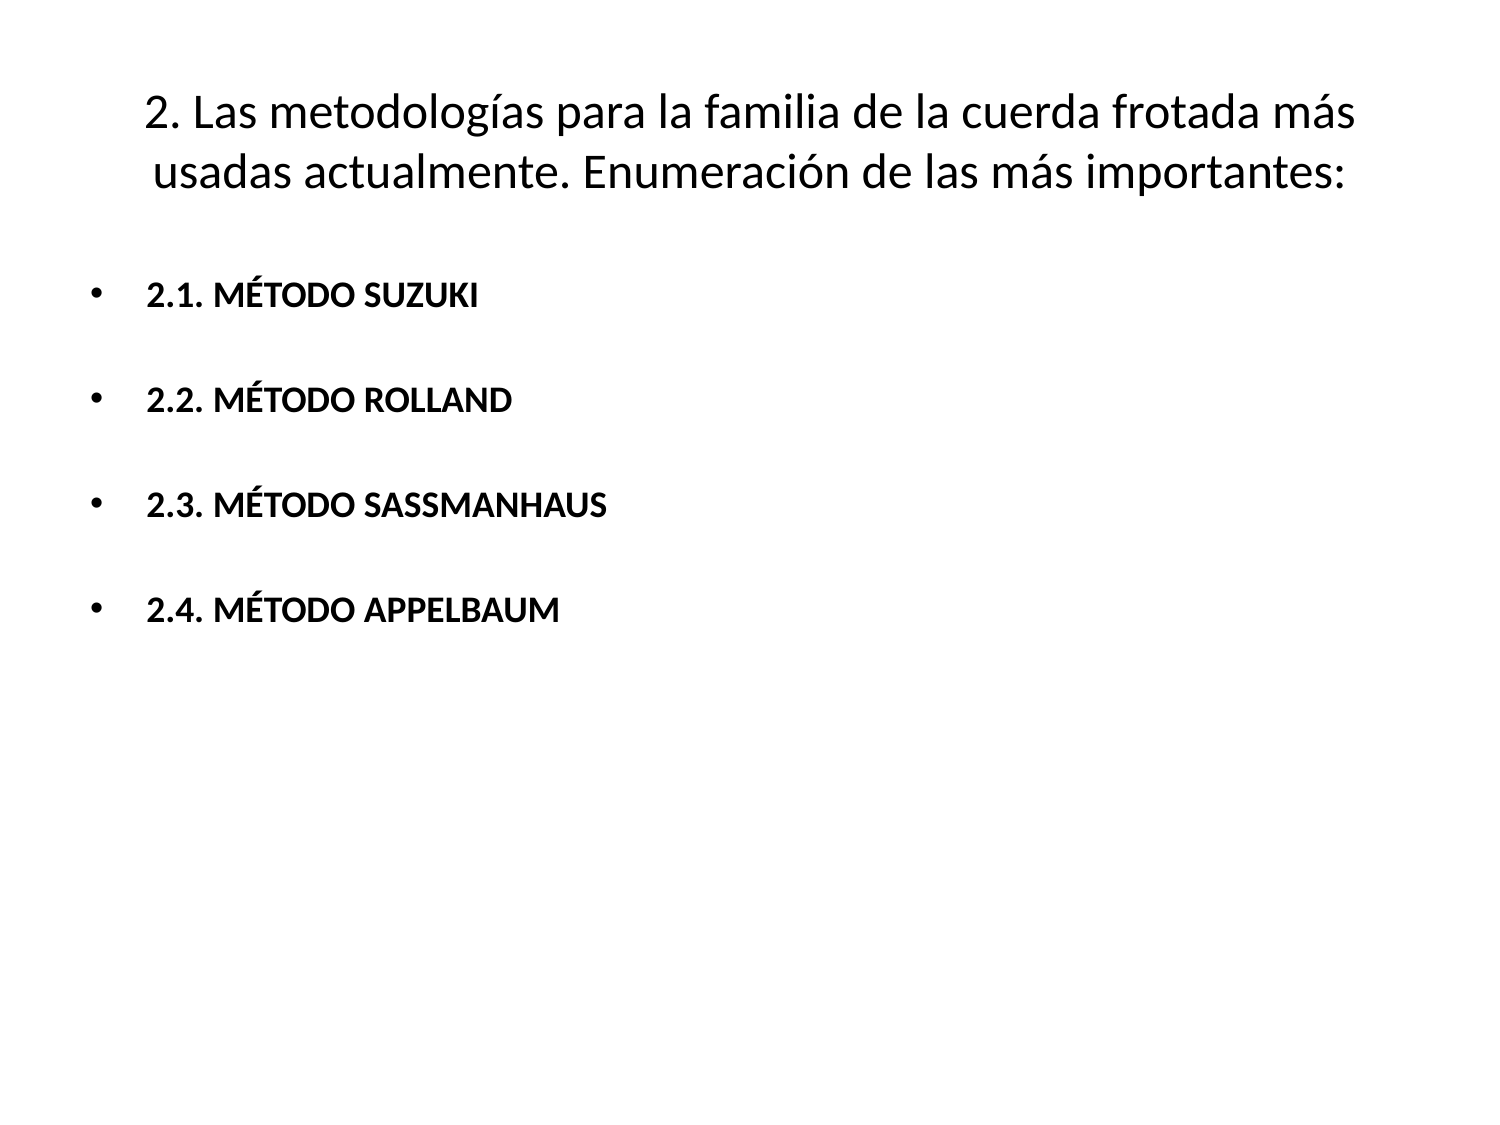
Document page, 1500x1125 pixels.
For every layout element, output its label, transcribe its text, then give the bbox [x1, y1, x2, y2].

list 2.1. MÉTODO SUZUKI 2.2. MÉTODO ROLLAND 2.3. MÉTODO SASSMANHAUS 2.4. MÉTODO APPELBAUM [75, 262, 1425, 1005]
title 2. Las metodologías para la familia de la cuerda frotada más usadas actualmente. Enumeración de las más importantes: [75, 45, 1425, 233]
